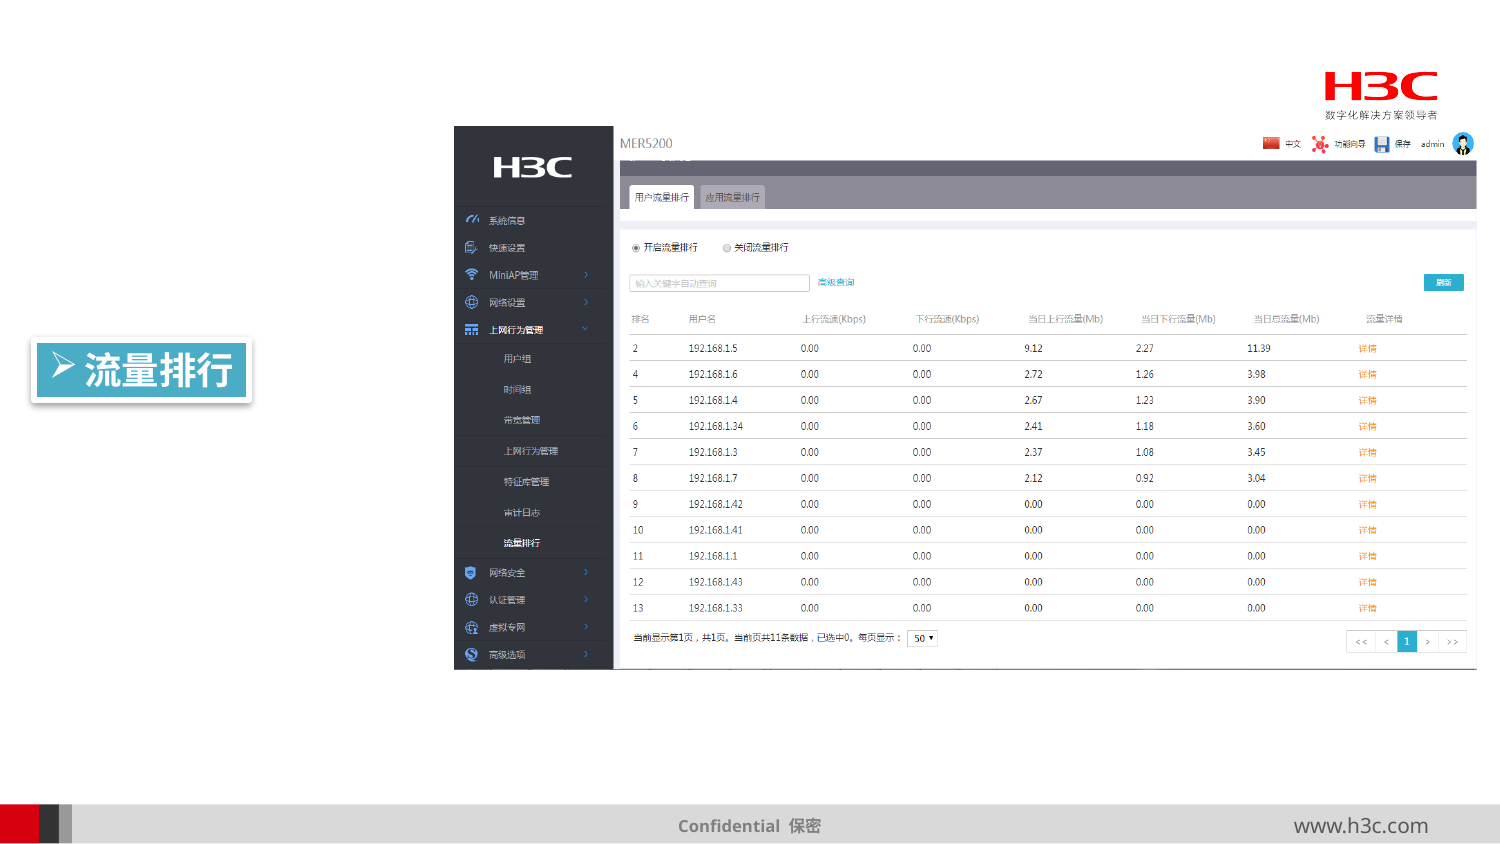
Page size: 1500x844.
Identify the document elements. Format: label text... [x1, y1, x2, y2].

text_box 流量排行 [31, 337, 252, 403]
picture [454, 55, 1477, 671]
